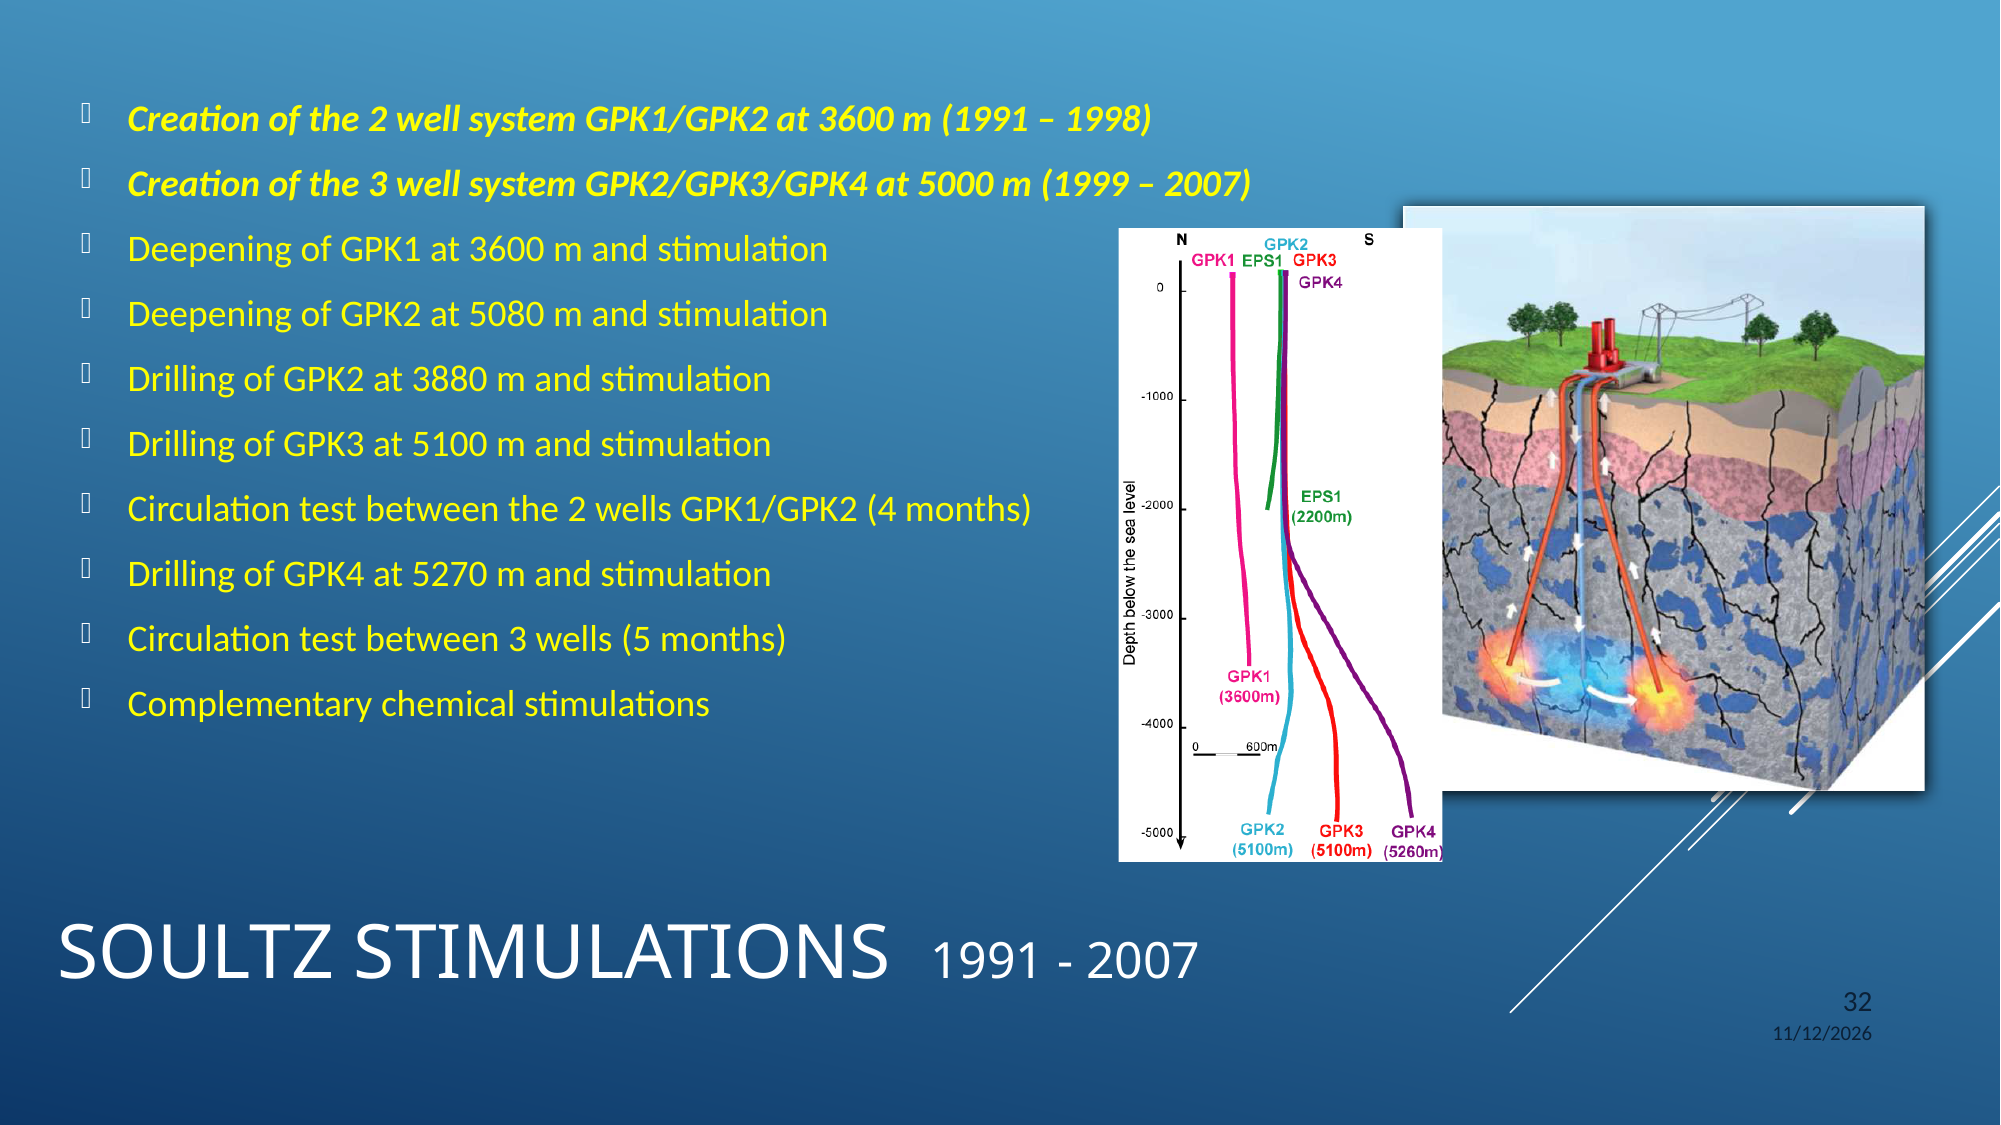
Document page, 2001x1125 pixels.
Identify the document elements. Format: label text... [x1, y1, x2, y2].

picture [1118, 228, 1443, 862]
slide_number 32 [1700, 915, 1888, 1025]
list Creation of the 2 well system GPK1/GPK2 at 3600 m (1991 – 1998) Creation of the 3 well system GPK2/GPK3/GPK4 at 5000 m (1999 – 2007) Deepening of GPK1 at 3600 m and stimulation Deepening of GPK2 at 5080 m and stimulation Drilling of GPK2 at 3880 m and stimulation Drilling of GPK3 at 5100 m and stimulation Circulation test between the 2 wells GPK1/GPK2 (4 months) Drilling of GPK4 at 5270 m and stimulation Circulation test between 3 wells (5 months) Complementary chemical stimulations [65, 62, 1315, 756]
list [1402, 206, 1925, 791]
title Soultz stimulations 1991 - 2007 [42, 825, 1443, 1073]
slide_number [1624, 1012, 1888, 1073]
